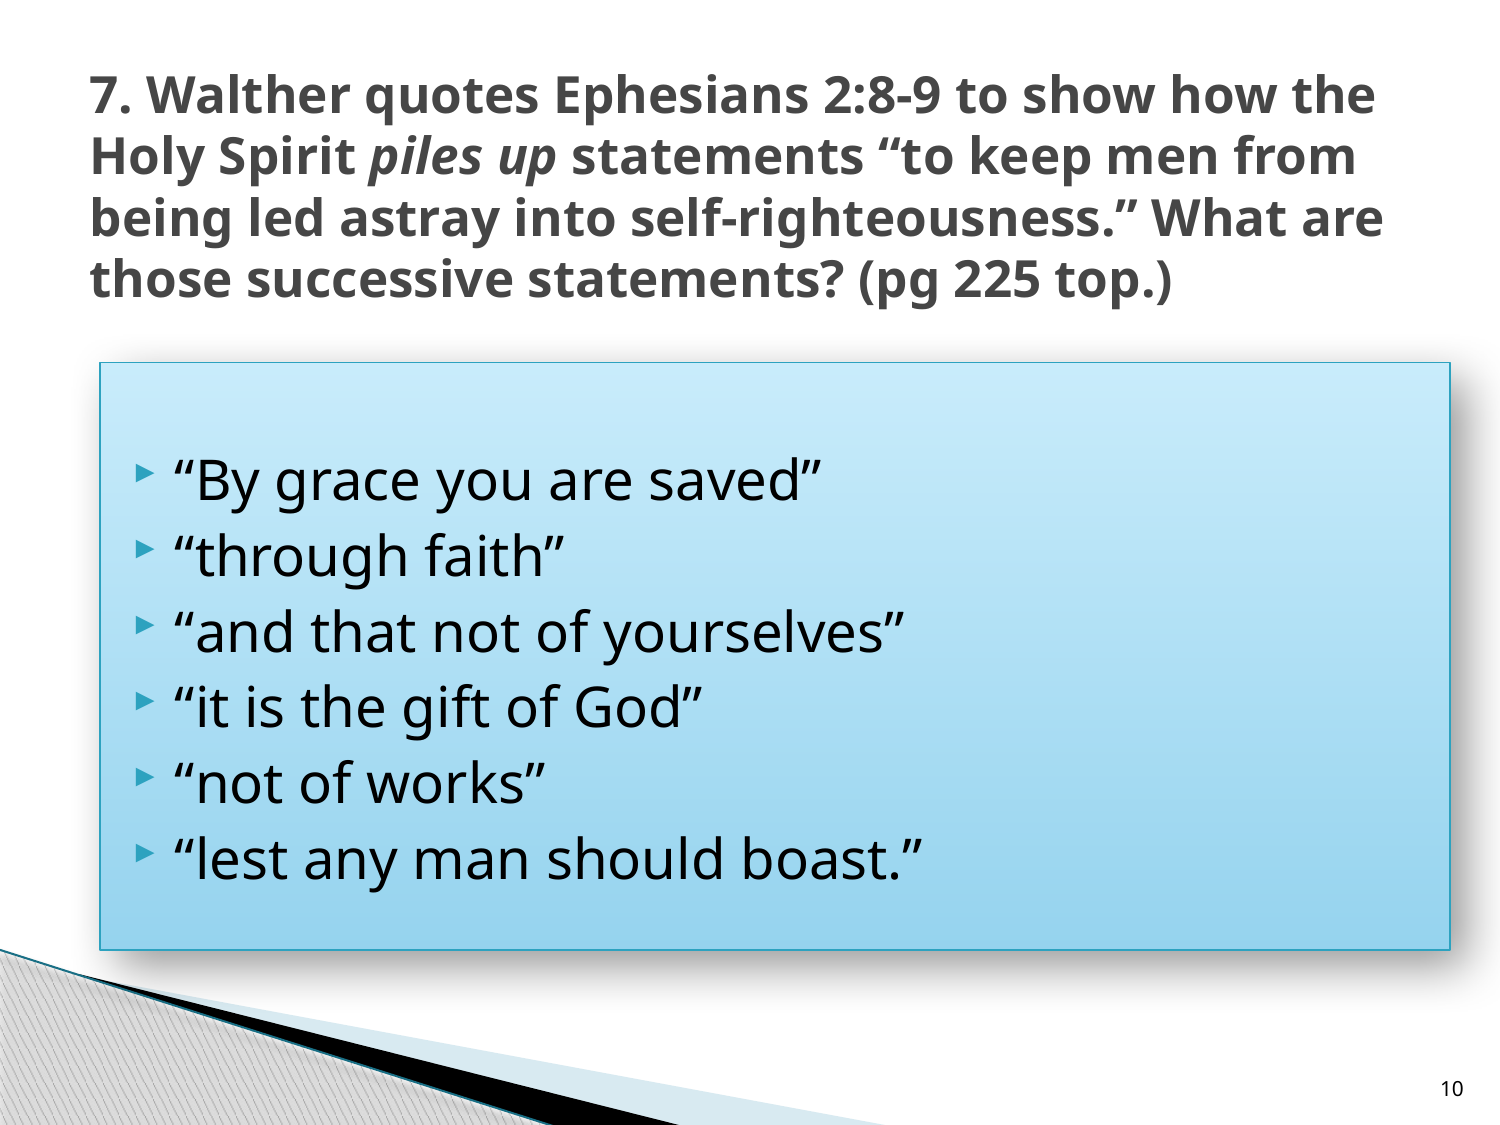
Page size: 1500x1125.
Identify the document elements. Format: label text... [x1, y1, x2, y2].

slide_number 10 [1418, 1051, 1479, 1112]
title 7. Walther quotes Ephesians 2:8-9 to show how the Holy Spirit piles up statements “to keep men from being led astray into self-righteousness.” What are those successive statements? (pg 225 top.) [75, 45, 1425, 325]
list “By grace you are saved” “through faith” “and that not of yourselves” “it is the gift of God” “not of works” “lest any man should boast.” [99, 362, 1451, 951]
